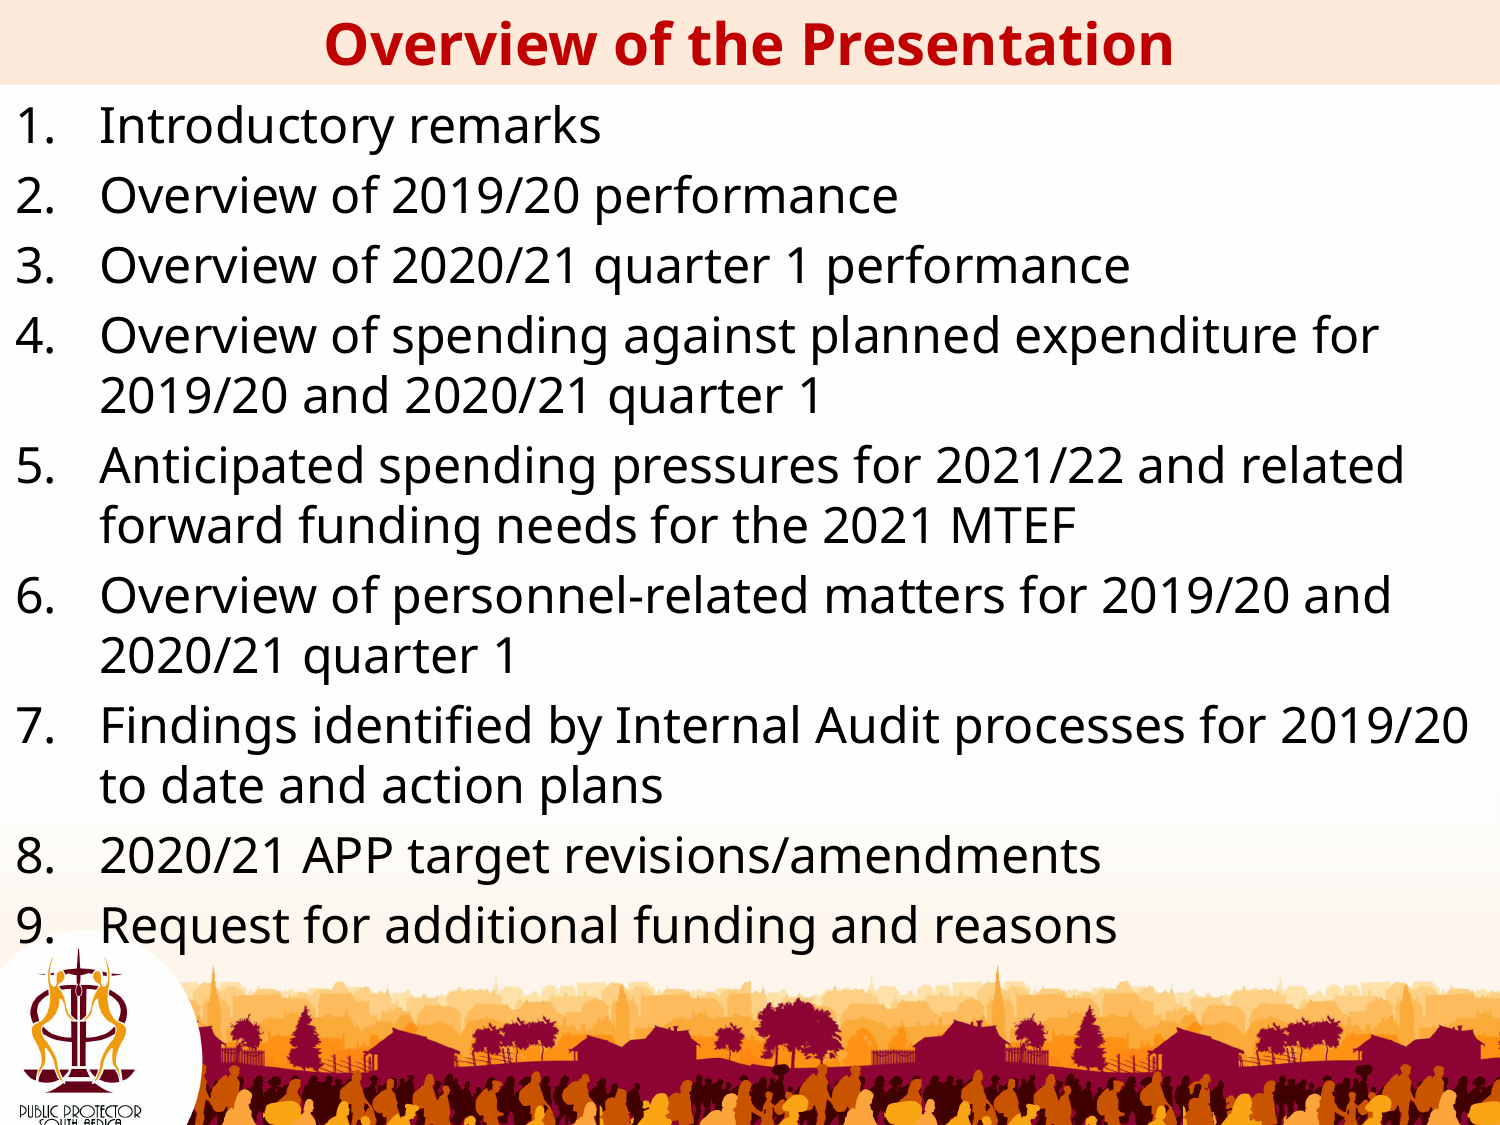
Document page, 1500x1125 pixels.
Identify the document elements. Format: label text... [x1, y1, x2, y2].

text_box Introductory remarks Overview of 2019/20 performance Overview of 2020/21 quarter 1 performance Overview of spending against planned expenditure for 2019/20 and 2020/21 quarter 1 Anticipated spending pressures for 2021/22 and related forward funding needs for the 2021 MTEF Overview of personnel-related matters for 2019/20 and 2020/21 quarter 1 Findings identified by Internal Audit processes for 2019/20 to date and action plans 2020/21 APP target revisions/amendments Request for additional funding and reasons [0, 85, 1500, 1000]
picture [0, 1000, 1500, 1125]
text_box Overview of the Presentation [0, 0, 1500, 85]
